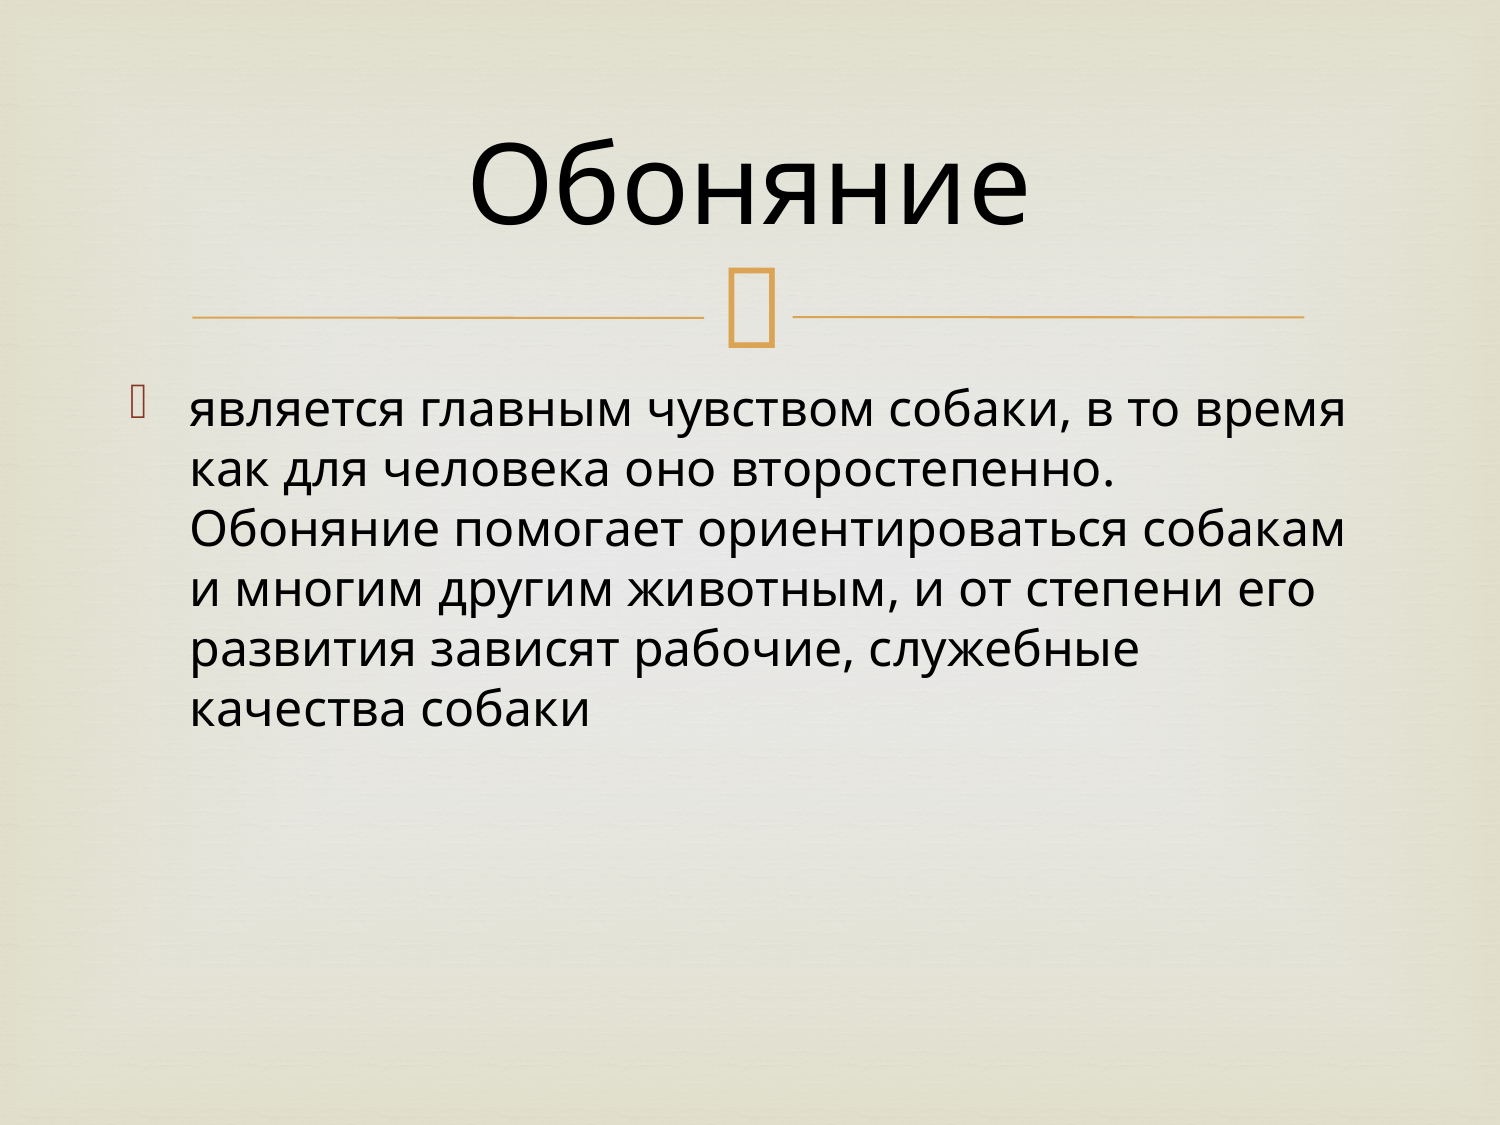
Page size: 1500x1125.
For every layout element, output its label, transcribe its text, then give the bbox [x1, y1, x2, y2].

list является главным чувством собаки, в то время как для человека оно второстепенно. Обоняние помогает ориентироваться собакам и многим другим животным, и от степени его развития зависят рабочие, служебные качества собаки [114, 368, 1386, 1005]
title Обоняние [112, 93, 1386, 267]
